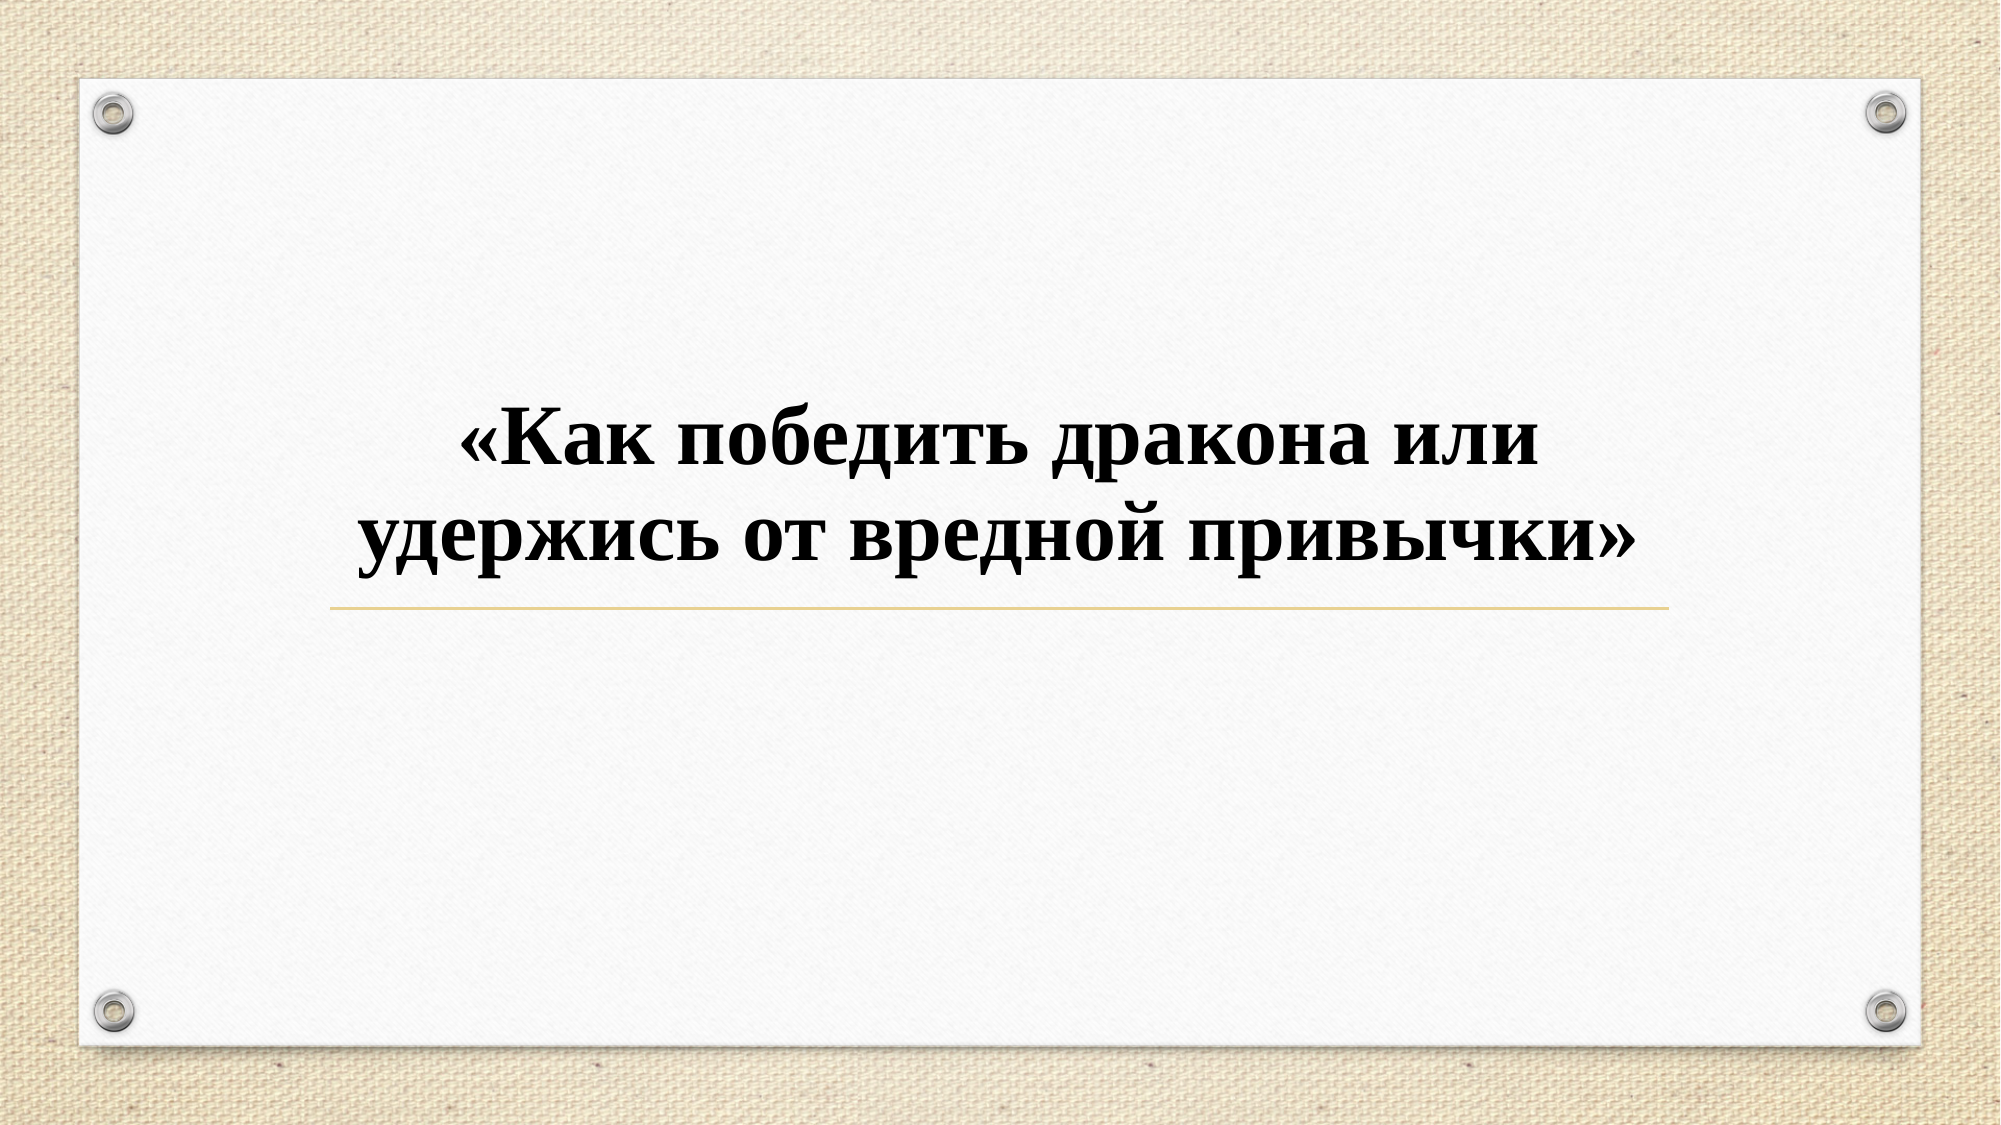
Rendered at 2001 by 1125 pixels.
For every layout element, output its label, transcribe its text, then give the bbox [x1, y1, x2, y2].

picture [0, 0, 2001, 1125]
title «Как победить дракона или удержись от вредной привычки» [330, 287, 1669, 587]
